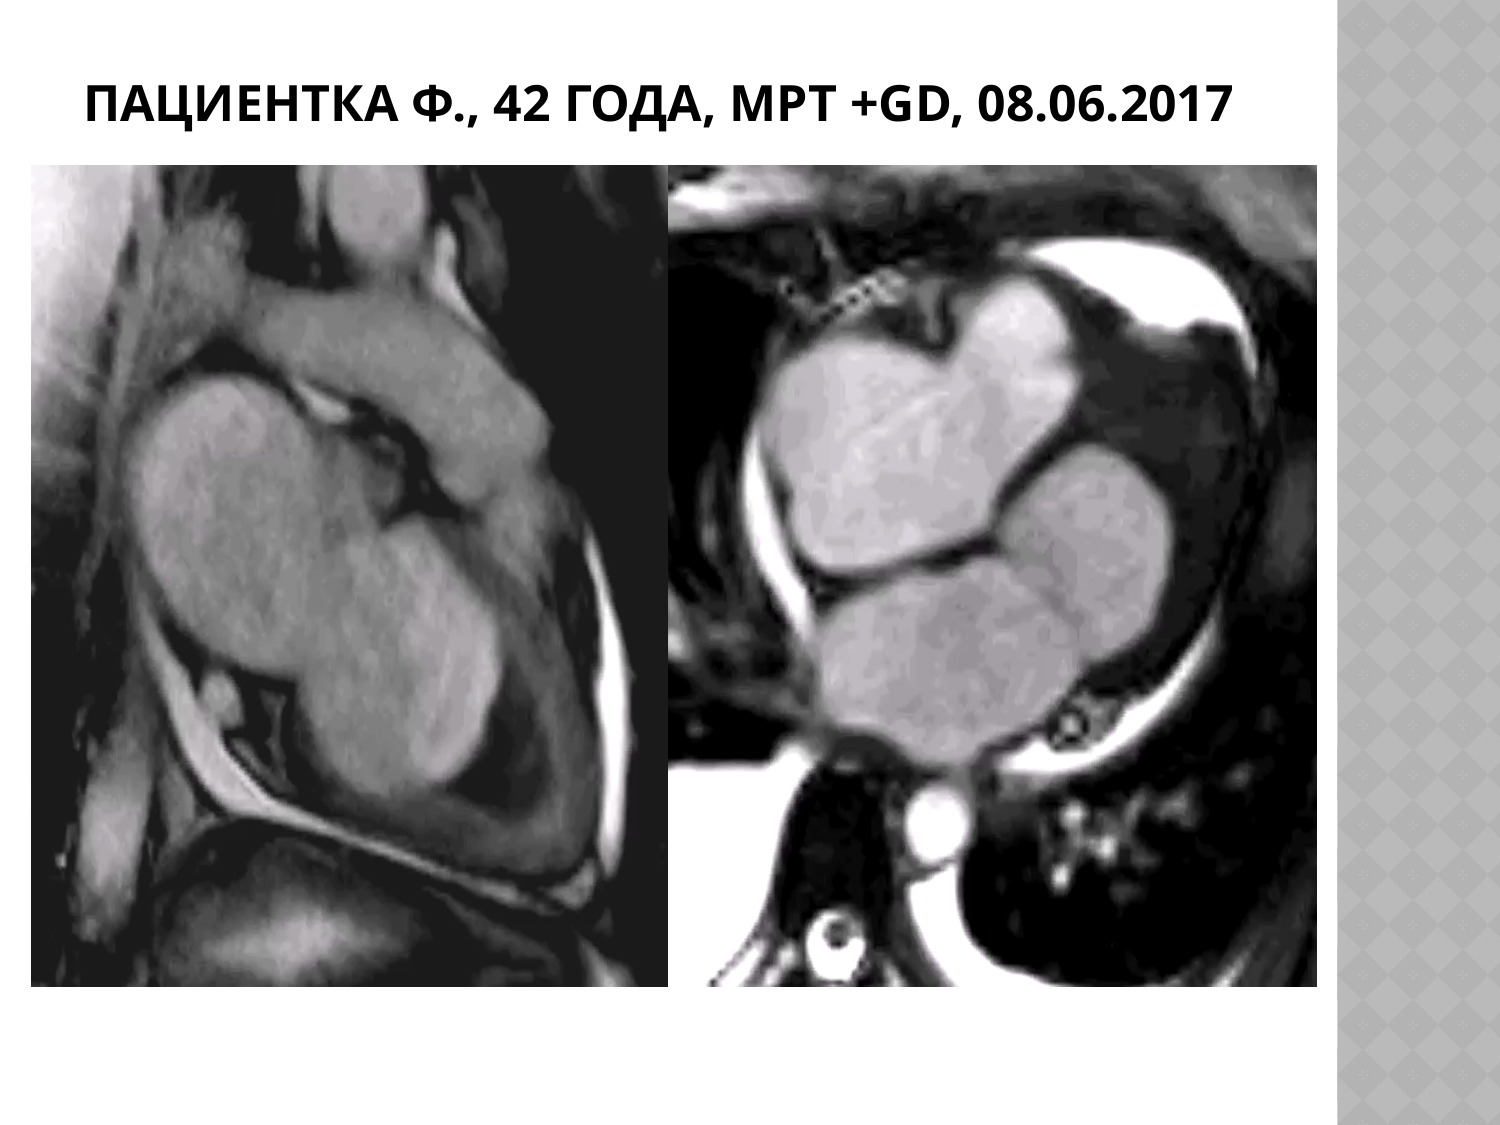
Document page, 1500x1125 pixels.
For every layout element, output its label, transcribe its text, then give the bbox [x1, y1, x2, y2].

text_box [30, 164, 669, 989]
title Пациентка Ф., 42 года, МРТ +GD, 08.06.2017 [75, 31, 1370, 131]
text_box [671, 164, 1318, 989]
